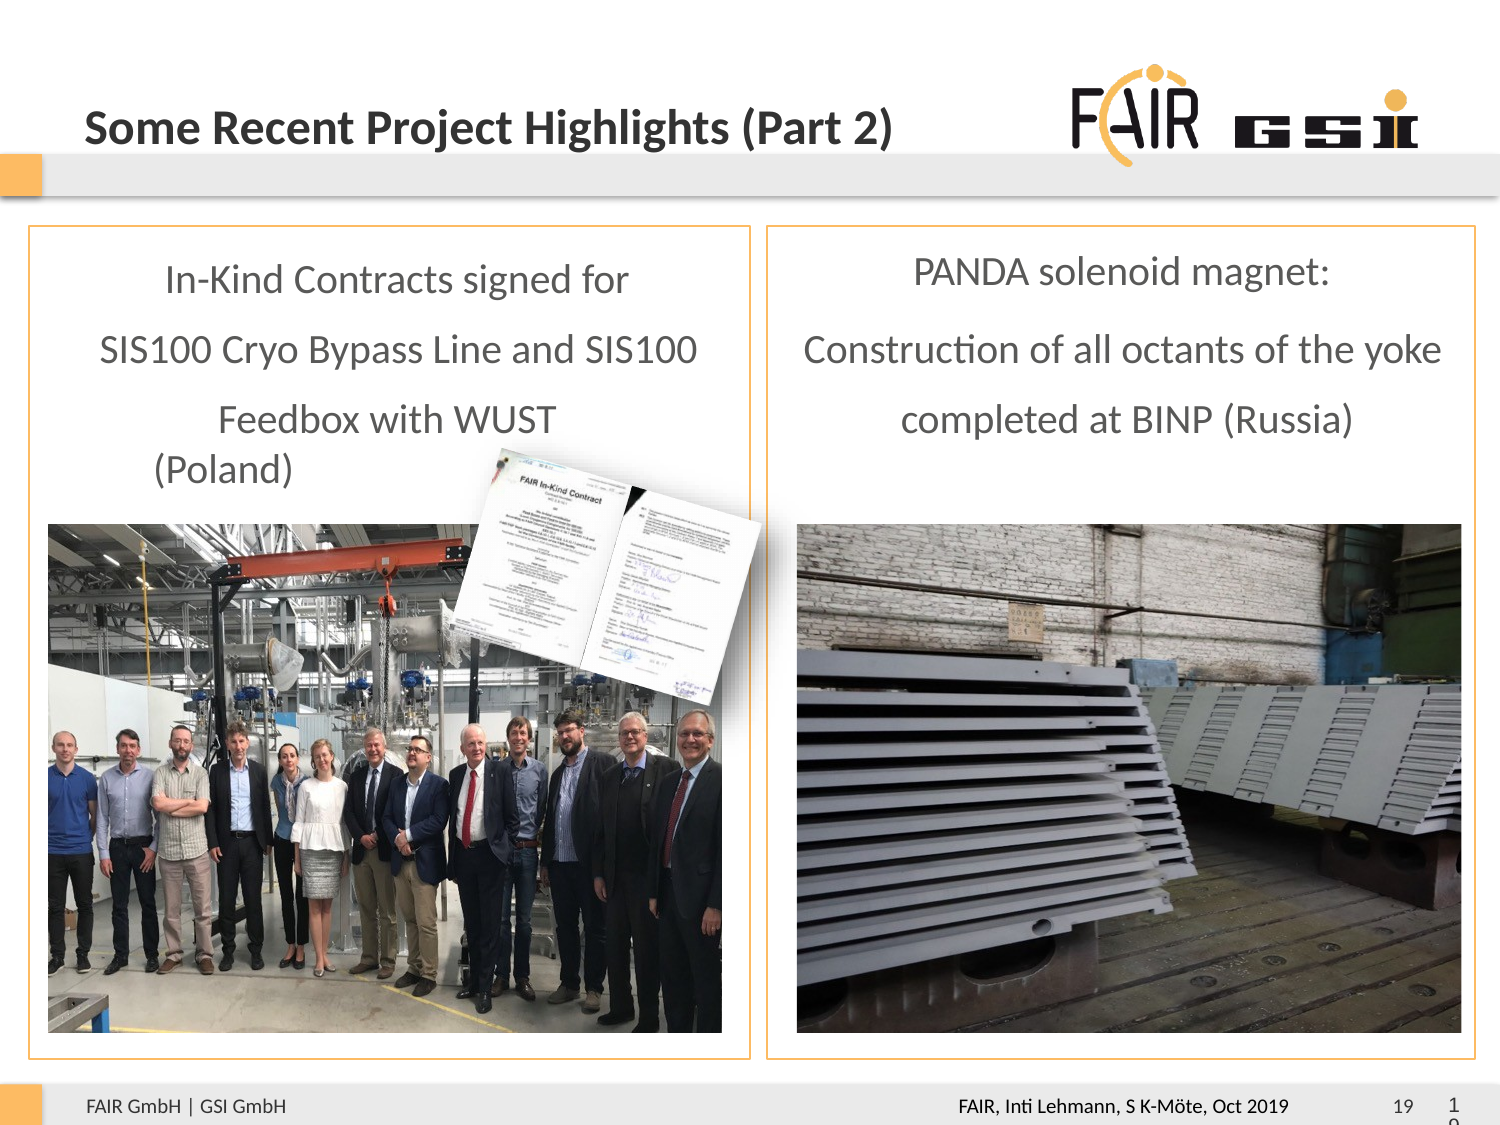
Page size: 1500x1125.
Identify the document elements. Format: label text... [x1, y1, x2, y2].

text_box [796, 524, 1462, 1033]
text_box [579, 485, 762, 706]
slide_number 19 [1306, 1074, 1429, 1125]
picture [1233, 87, 1419, 150]
text_box [29, 226, 751, 1059]
text_box In-Kind Contracts signed for SIS100 Cryo Bypass Line and SIS100 Feedbox with WUST (Poland) [97, 231, 700, 492]
text_box [416, 415, 697, 733]
title Some Recent Project Highlights (Part 2) [69, 33, 986, 163]
text_box PANDA solenoid magnet: Construction of all octants of the yoke completed at BINP (Russia) [798, 243, 1446, 442]
text_box 19 [1444, 1091, 1465, 1117]
text_box [766, 226, 1475, 1059]
picture [1071, 62, 1199, 169]
text_box [48, 524, 722, 1033]
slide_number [875, 1074, 1304, 1125]
text_box [547, 453, 827, 770]
text_box [448, 447, 632, 669]
